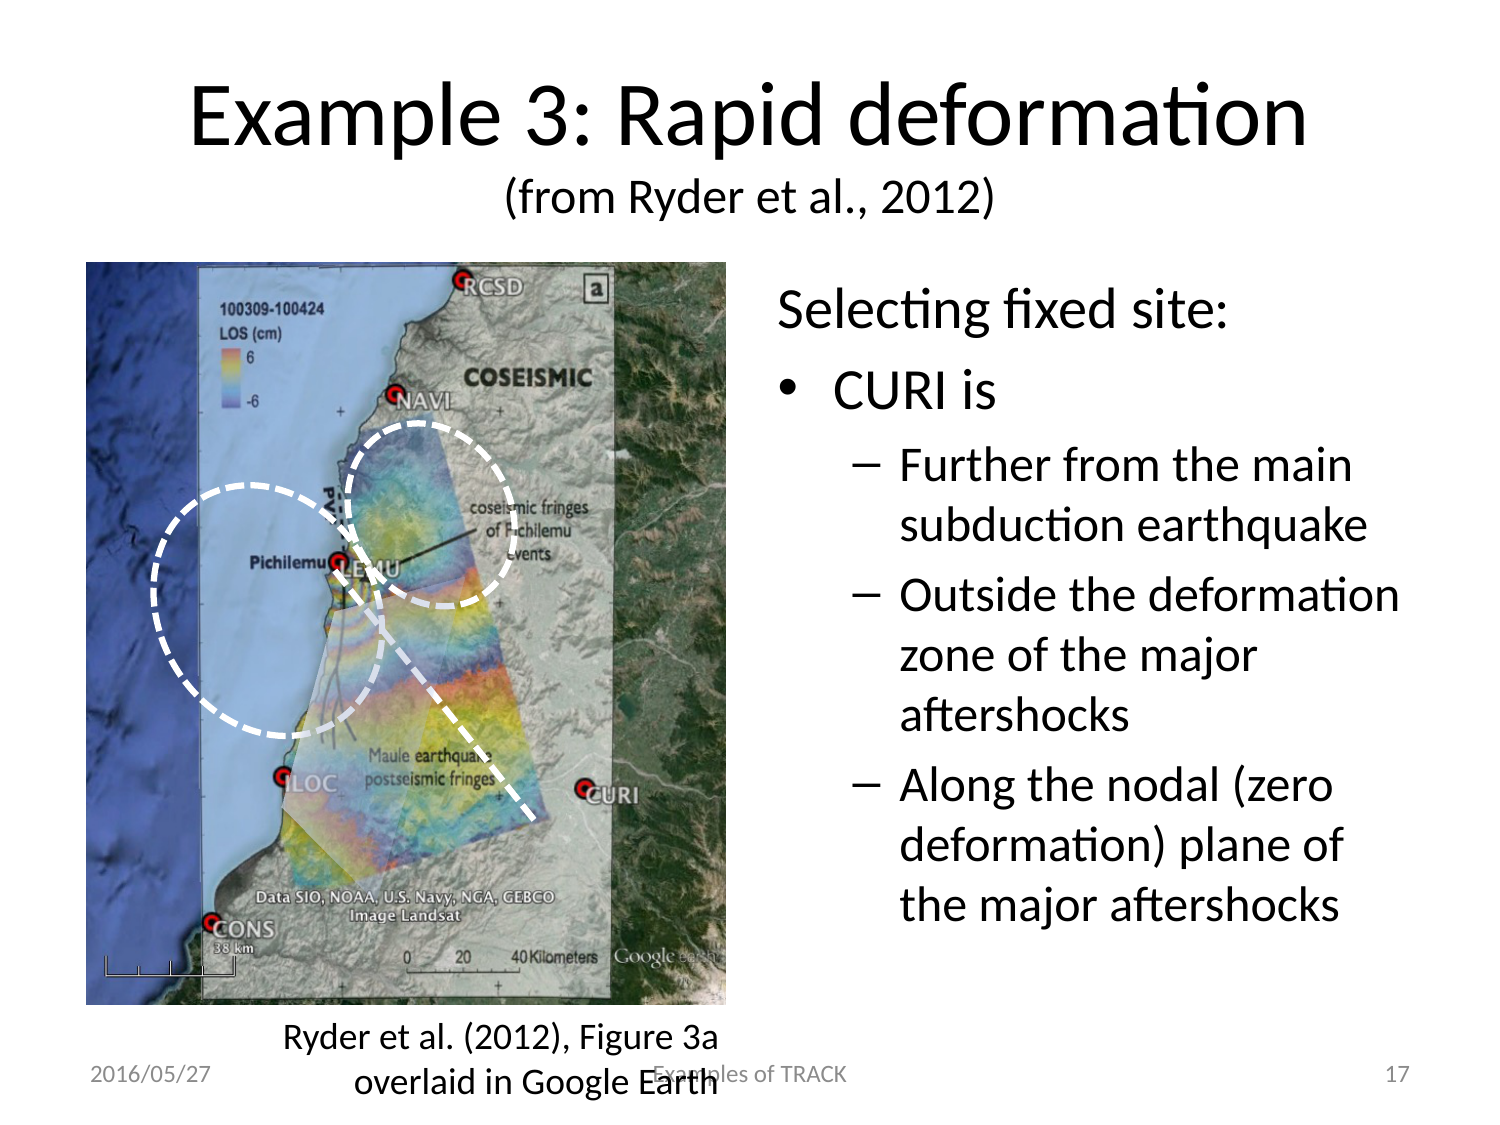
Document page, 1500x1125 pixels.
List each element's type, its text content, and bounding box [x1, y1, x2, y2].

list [74, 262, 738, 1006]
text_box Ryder et al. (2012), Figure 3a overlaid in Google Earth [267, 1013, 735, 1110]
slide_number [75, 1042, 425, 1103]
slide_number 17 [1074, 1042, 1425, 1103]
title Example 3: Rapid deformation (from Ryder et al., 2012) [75, 45, 1425, 233]
list Selecting fixed site: CURI is Further from the main subduction earthquake Outside the deformation zone of the major aftershocks Along the nodal (zero deformation) plane of the major aftershocks [762, 262, 1425, 1005]
footer Examples of TRACK [512, 1042, 988, 1103]
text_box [362, 554, 538, 825]
